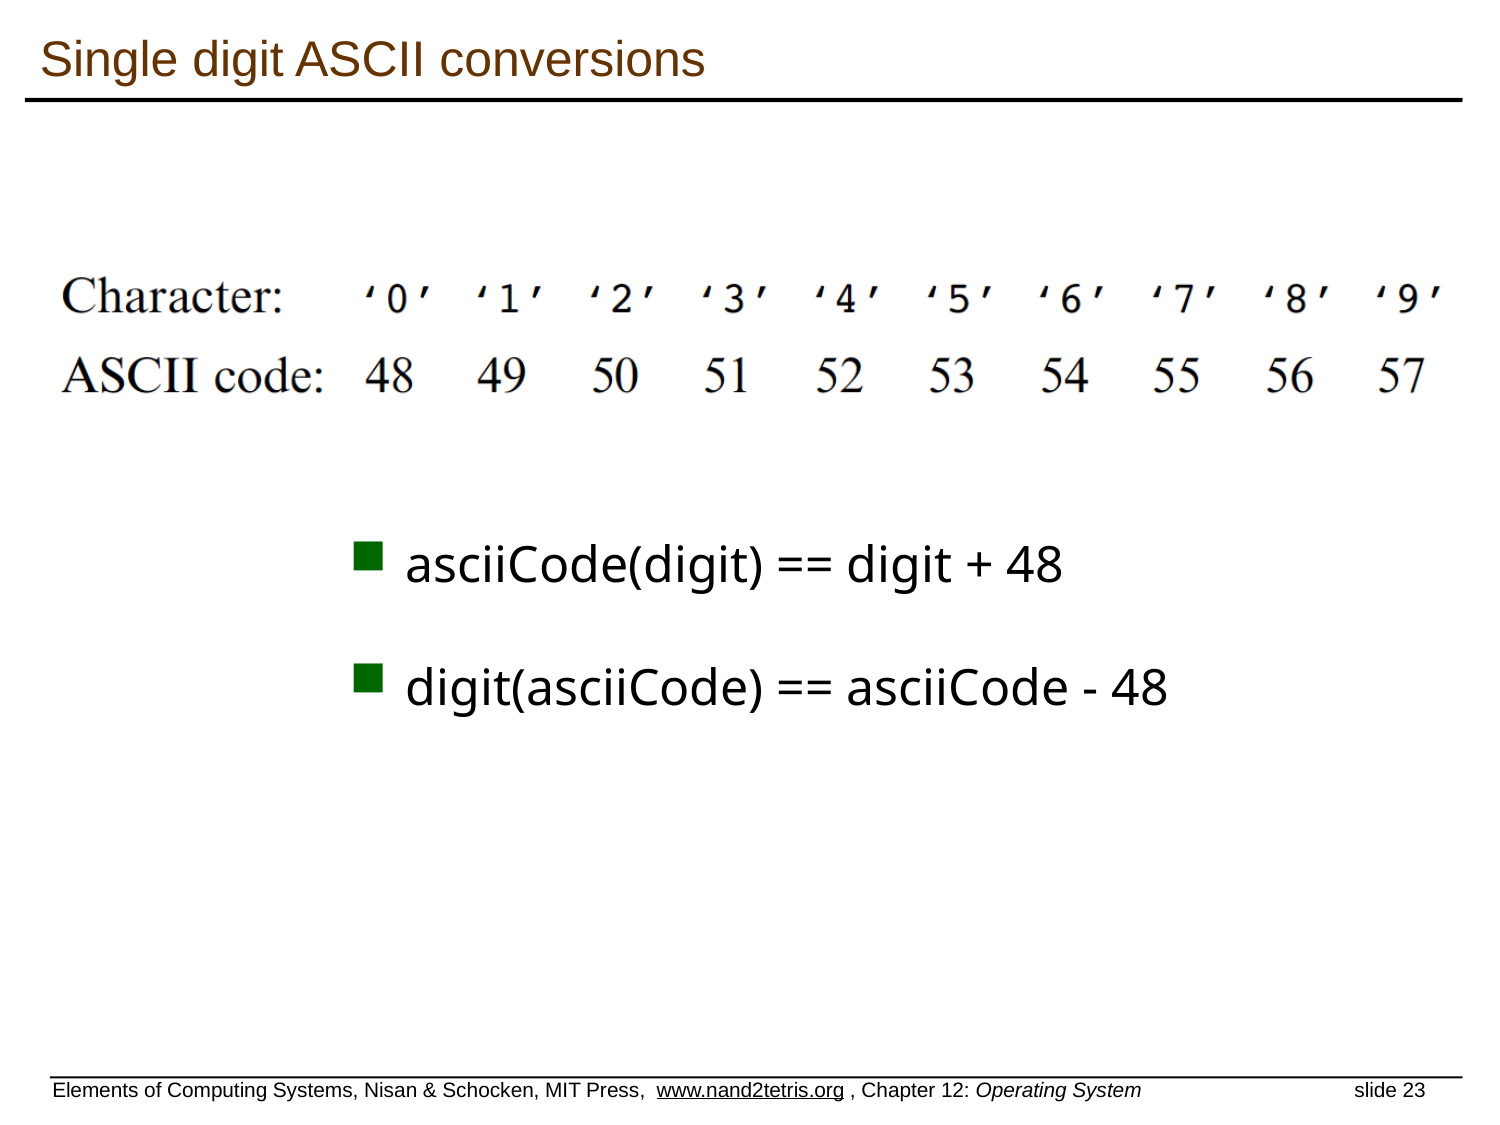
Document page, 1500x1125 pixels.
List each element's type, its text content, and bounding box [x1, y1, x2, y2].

title Single digit ASCII conversions [24, 12, 1463, 100]
list asciiCode(digit) == digit + 48 digit(asciiCode) == asciiCode - 48 [334, 525, 1338, 800]
picture [49, 262, 1459, 413]
